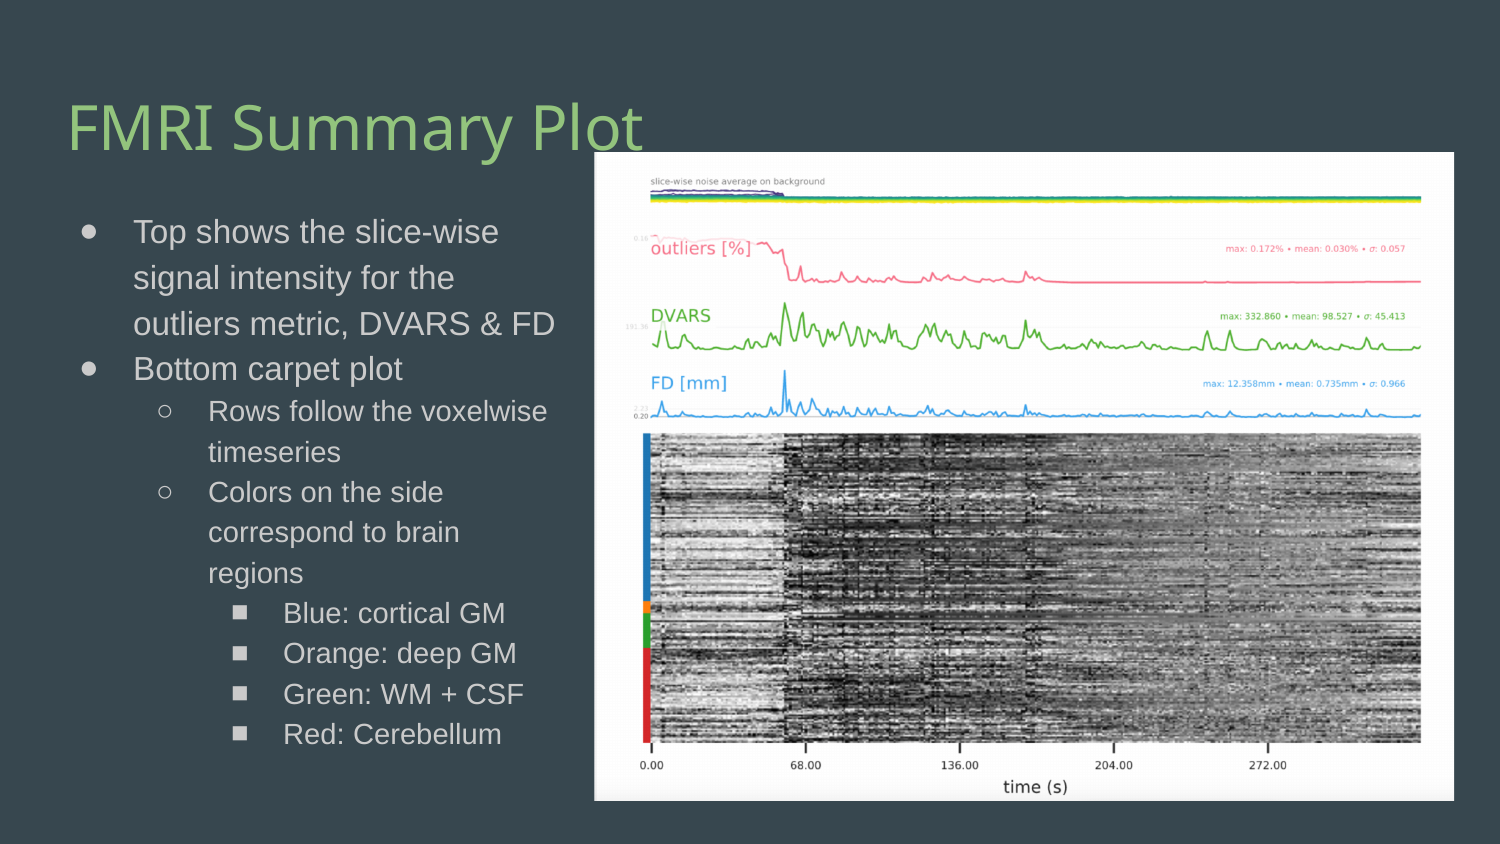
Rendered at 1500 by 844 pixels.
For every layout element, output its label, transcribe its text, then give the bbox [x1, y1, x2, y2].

picture [594, 152, 1455, 802]
title FMRI Summary Plot [51, 72, 1449, 167]
list Top shows the slice-wise signal intensity for the outliers metric, DVARS & FD Bottom carpet plot Rows follow the voxelwise timeseries Colors on the side correspond to brain regions Blue: cortical GM Orange: deep GM Green: WM + CSF Red: Cerebellum [43, 189, 578, 821]
